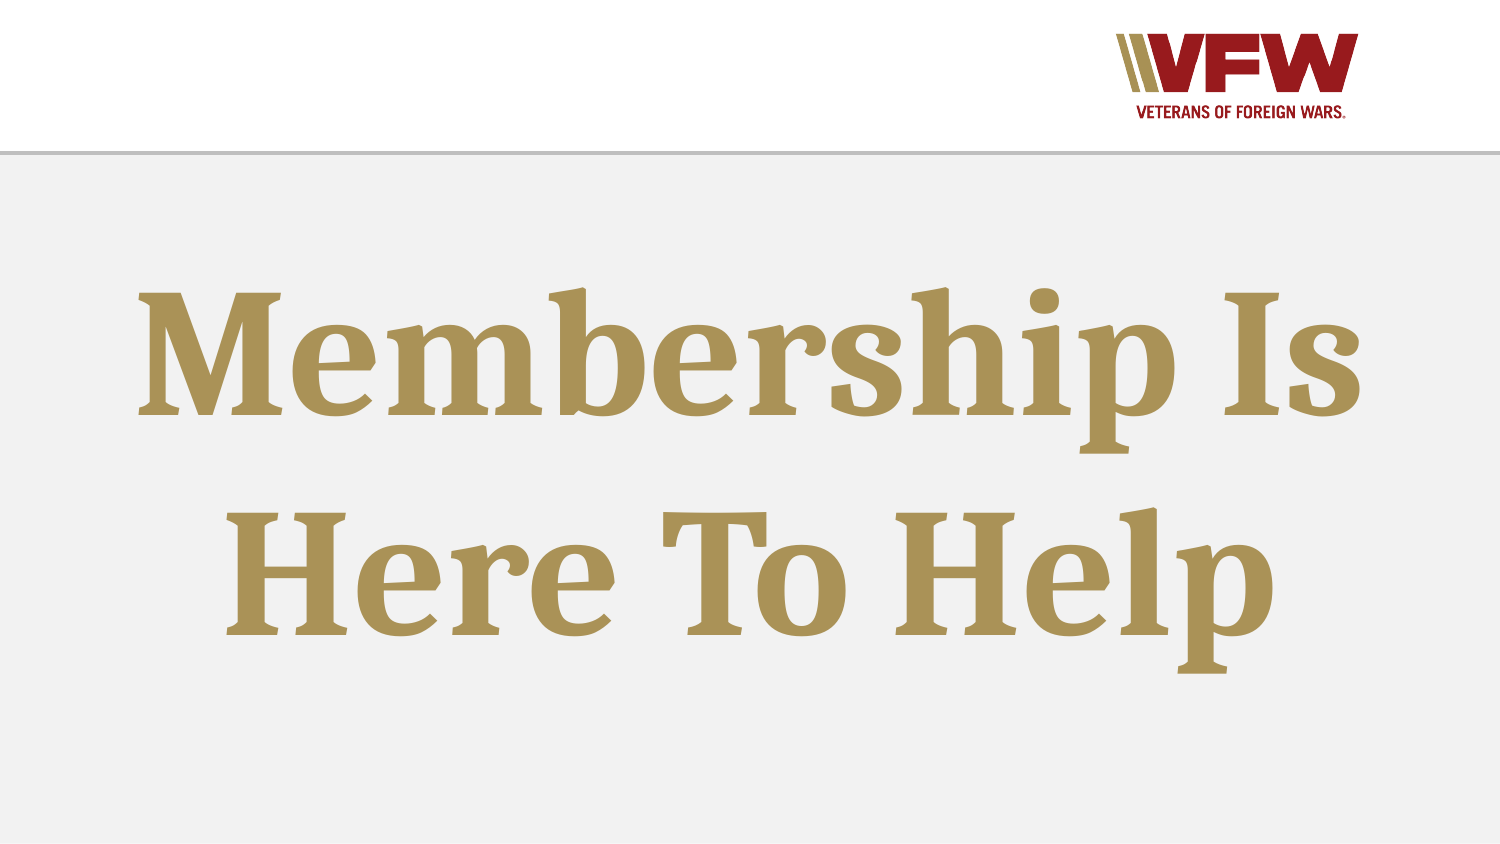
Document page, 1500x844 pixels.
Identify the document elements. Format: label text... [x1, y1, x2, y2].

picture [1115, 33, 1359, 119]
text_box Membership Is Here To Help [37, 225, 1463, 570]
